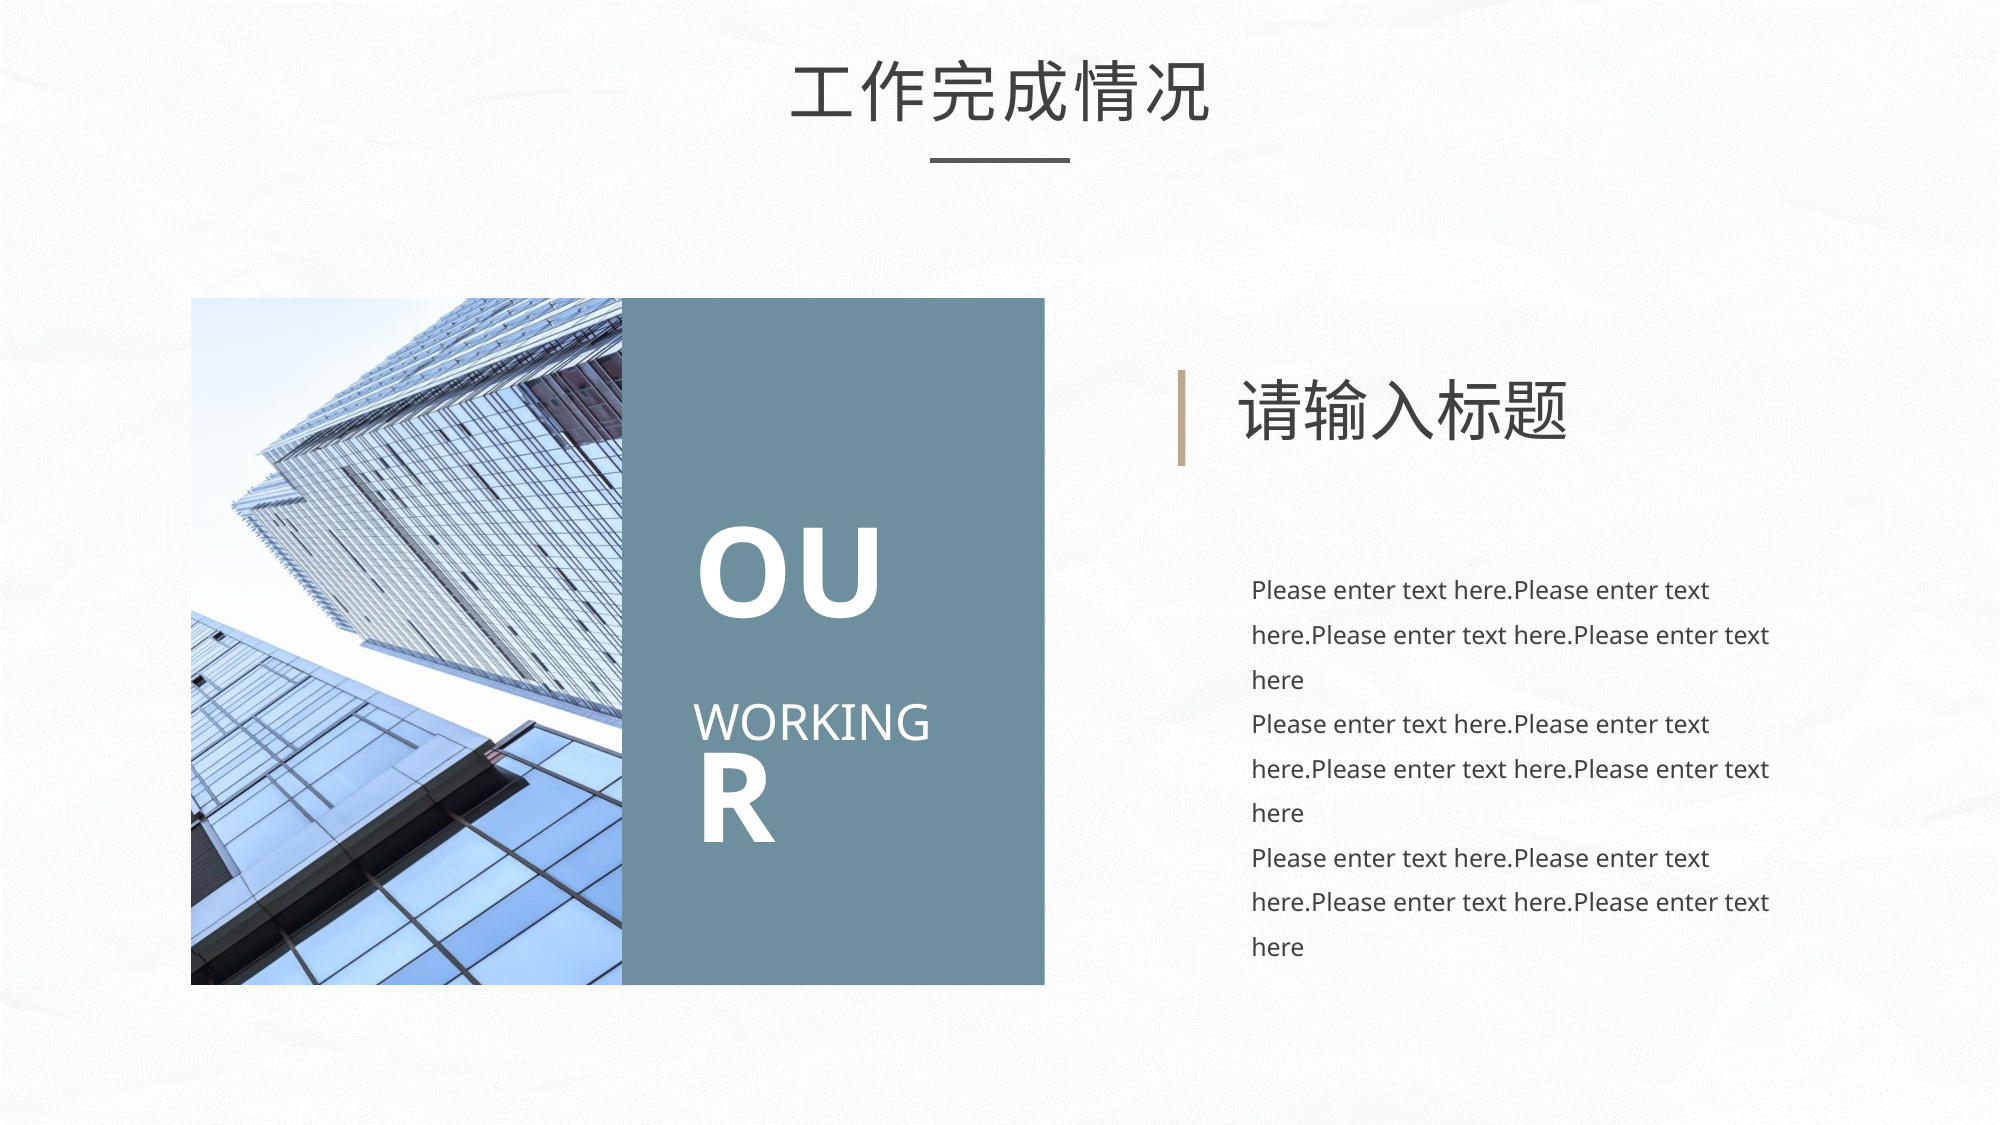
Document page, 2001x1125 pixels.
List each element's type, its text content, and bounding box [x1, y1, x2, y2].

text_box WORKING [679, 652, 979, 758]
text_box Please enter text here.Please enter text here.Please enter text here.Please enter text here [1236, 552, 1804, 685]
text_box 工作完成情况 [717, 44, 1283, 136]
text_box Please enter text here.Please enter text here.Please enter text here.Please enter text here [1236, 819, 1804, 970]
picture [191, 298, 622, 986]
text_box 请输入标题 [1221, 361, 1585, 457]
text_box Please enter text here.Please enter text here.Please enter text here.Please enter text here [1236, 685, 1804, 819]
text_box OUR [679, 409, 979, 652]
text_box [1177, 369, 1186, 467]
text_box [621, 297, 1046, 986]
text_box OUR [679, 758, 979, 875]
